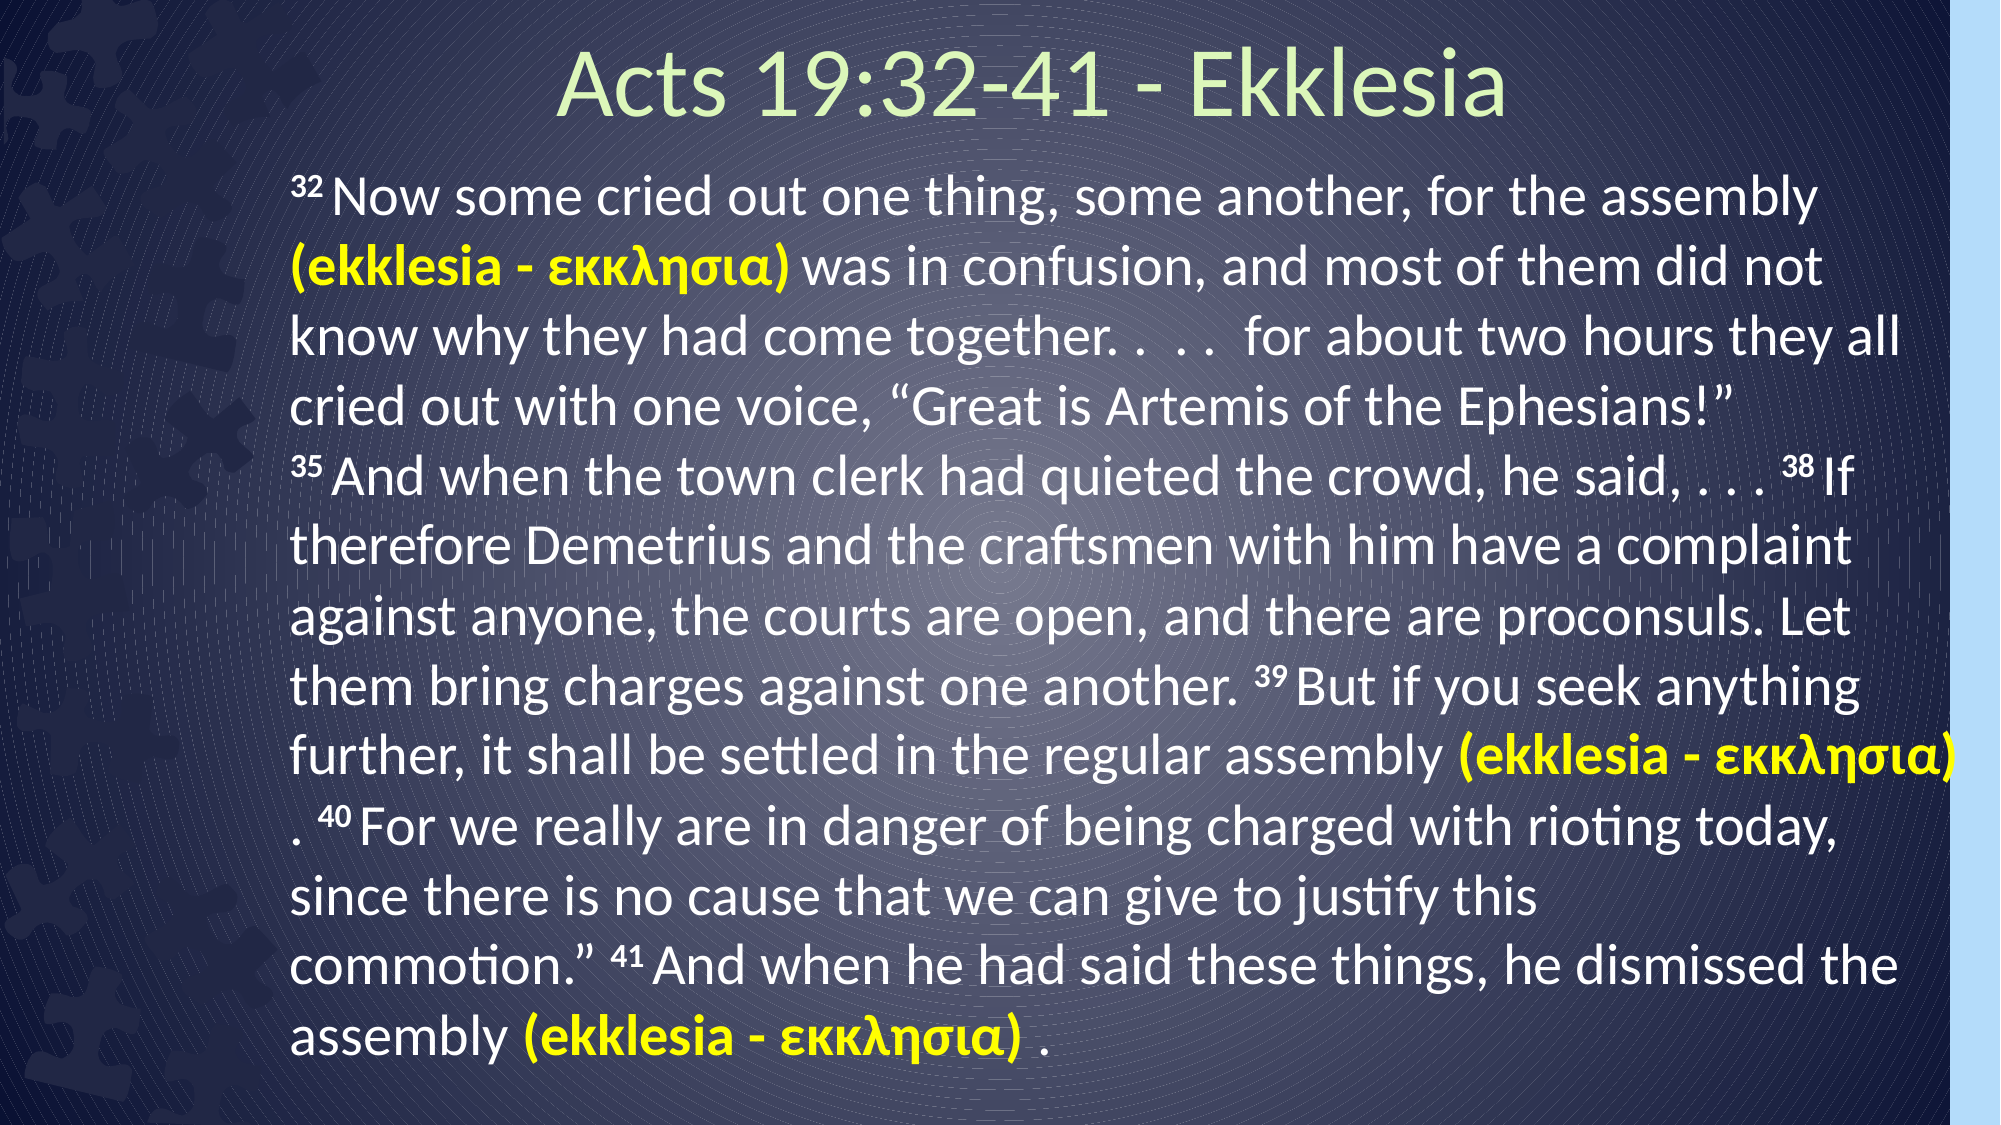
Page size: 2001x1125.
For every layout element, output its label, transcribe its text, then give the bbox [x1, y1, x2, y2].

text_box 32 Now some cried out one thing, some another, for the assembly (ekklesia - εκκλησια) was in confusion, and most of them did not know why they had come together. . . . for about two hours they all cried out with one voice, “Great is Artemis of the Ephesians!” 35 And when the town clerk had quieted the crowd, he said, . . . 38 If therefore Demetrius and the craftsmen with him have a complaint against anyone, the courts are open, and there are proconsuls. Let them bring charges against one another. 39 But if you seek anything further, it shall be settled in the regular assembly (ekklesia - εκκλησια) . 40 For we really are in danger of being charged with rioting today, since there is no cause that we can give to justify this commotion.” 41 And when he had said these things, he dismissed the assembly (ekklesia - εκκλησια) . [275, 149, 1975, 1074]
text_box Acts 19:32-41 - Ekklesia [325, 9, 1742, 144]
